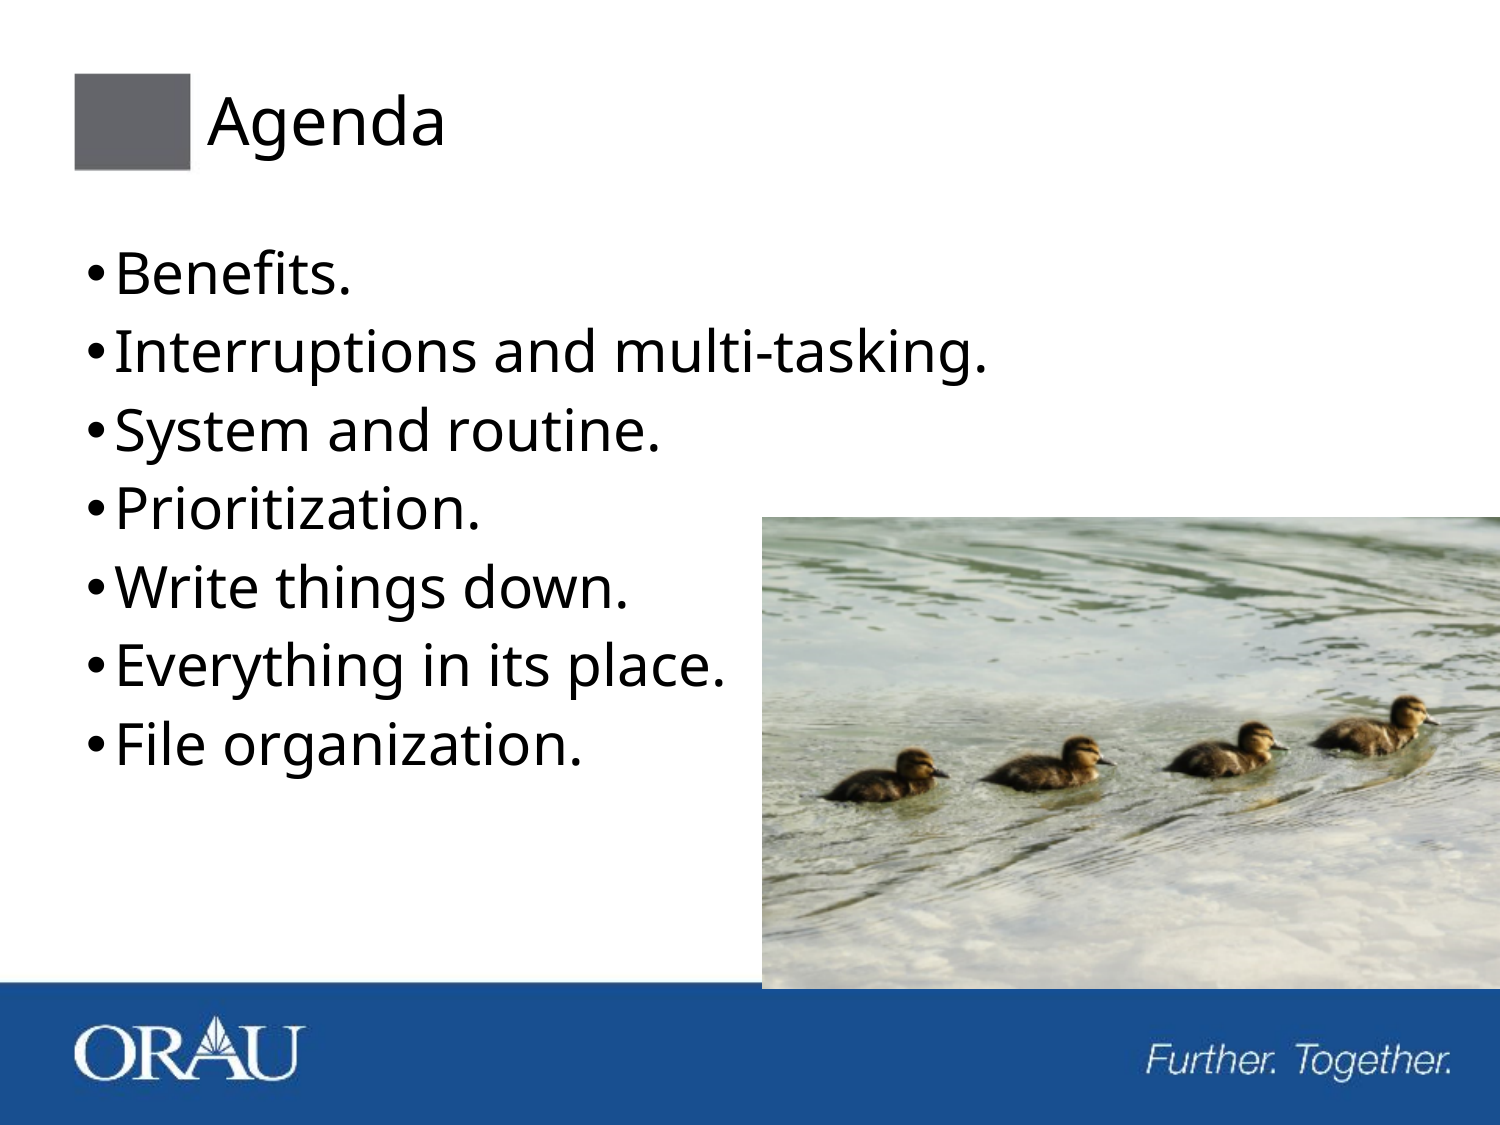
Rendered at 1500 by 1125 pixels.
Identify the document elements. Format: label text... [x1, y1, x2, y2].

picture [0, 0, 1500, 1125]
text_box Benefits. Interruptions and multi-tasking. System and routine. Prioritization. Write things down. Everything in its place. File organization. [71, 236, 1365, 836]
title Agenda [192, 61, 1397, 186]
